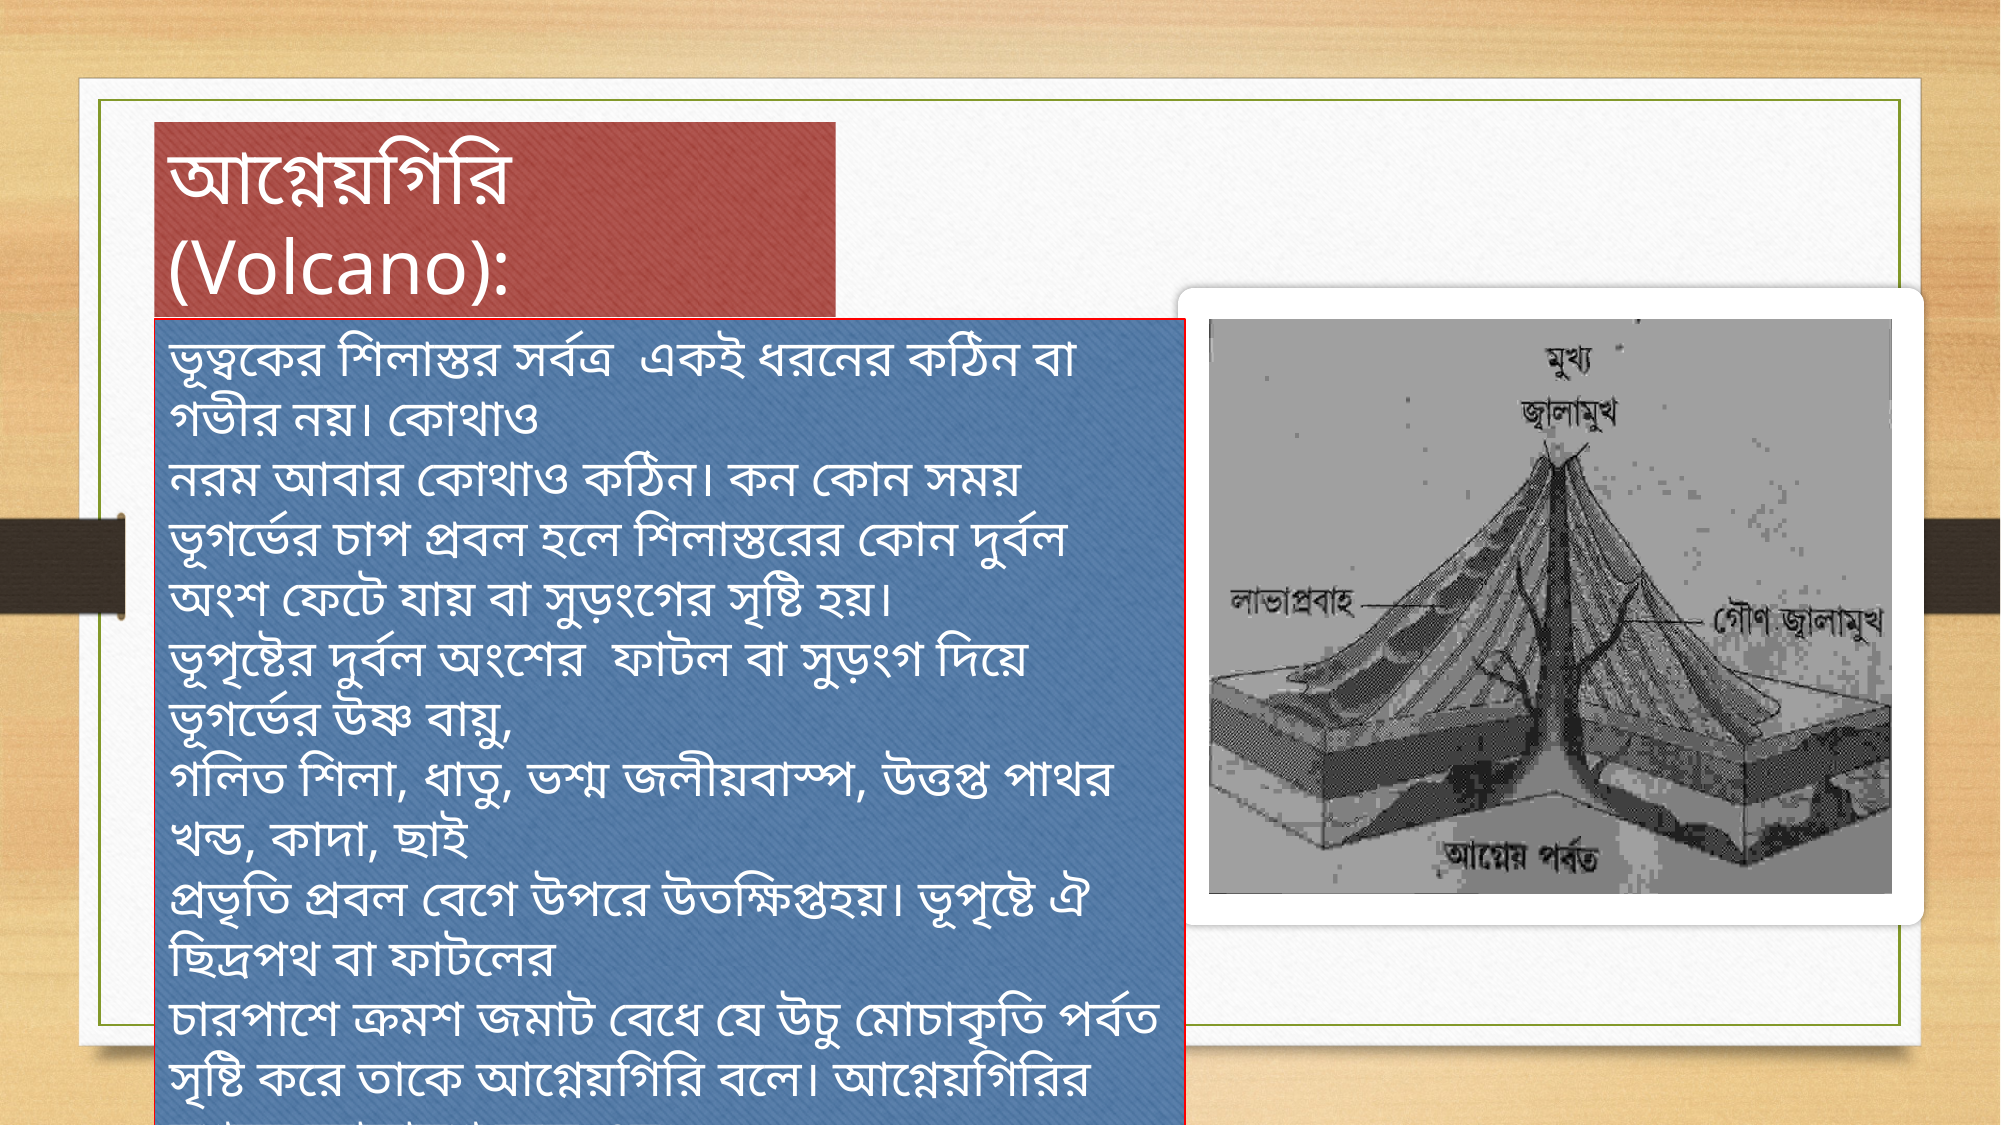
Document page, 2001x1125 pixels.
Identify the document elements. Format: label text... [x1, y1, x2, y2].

text_box ভূত্বকের শিলাস্তর সর্বত্র একই ধরনের কঠিন বা গভীর নয়। কোথাও নরম আবার কোথাও কঠিন। কন কোন সময় ভূগর্ভের চাপ প্রবল হলে শিলাস্তরের কোন দুর্বল অংশ ফেটে যায় বা সুড়ংগের সৃষ্টি হয়। ভূপৃষ্টের দুর্বল অংশের ফাটল বা সুড়ংগ দিয়ে ভূগর্ভের উষ্ণ বায়ু, গলিত শিলা, ধাতু, ভশ্ম জলীয়বাস্প, উত্তপ্ত পাথর খন্ড, কাদা, ছাই প্রভৃতি প্রবল বেগে উপরে উতক্ষিপ্তহয়। ভূপৃষ্টে ঐ ছিদ্রপথ বা ফাটলের চারপাশে ক্রমশ জমাট বেধে যে উচু মোচাকৃতি পর্বত সৃষ্টি করে তাকে আগ্নেয়গিরি বলে। আগ্নেয়গিরির মুখকে জ্বালামূখ বলে এবং জ্বালামূখ দিয়ে নির্গত গলিত পদার্থকে লাভা বলে। [154, 318, 1186, 1125]
text_box আগ্নেয়গিরি (Volcano): [154, 121, 836, 318]
picture [1209, 319, 1893, 894]
picture [1186, 924, 1898, 1024]
picture [0, 0, 2001, 1125]
